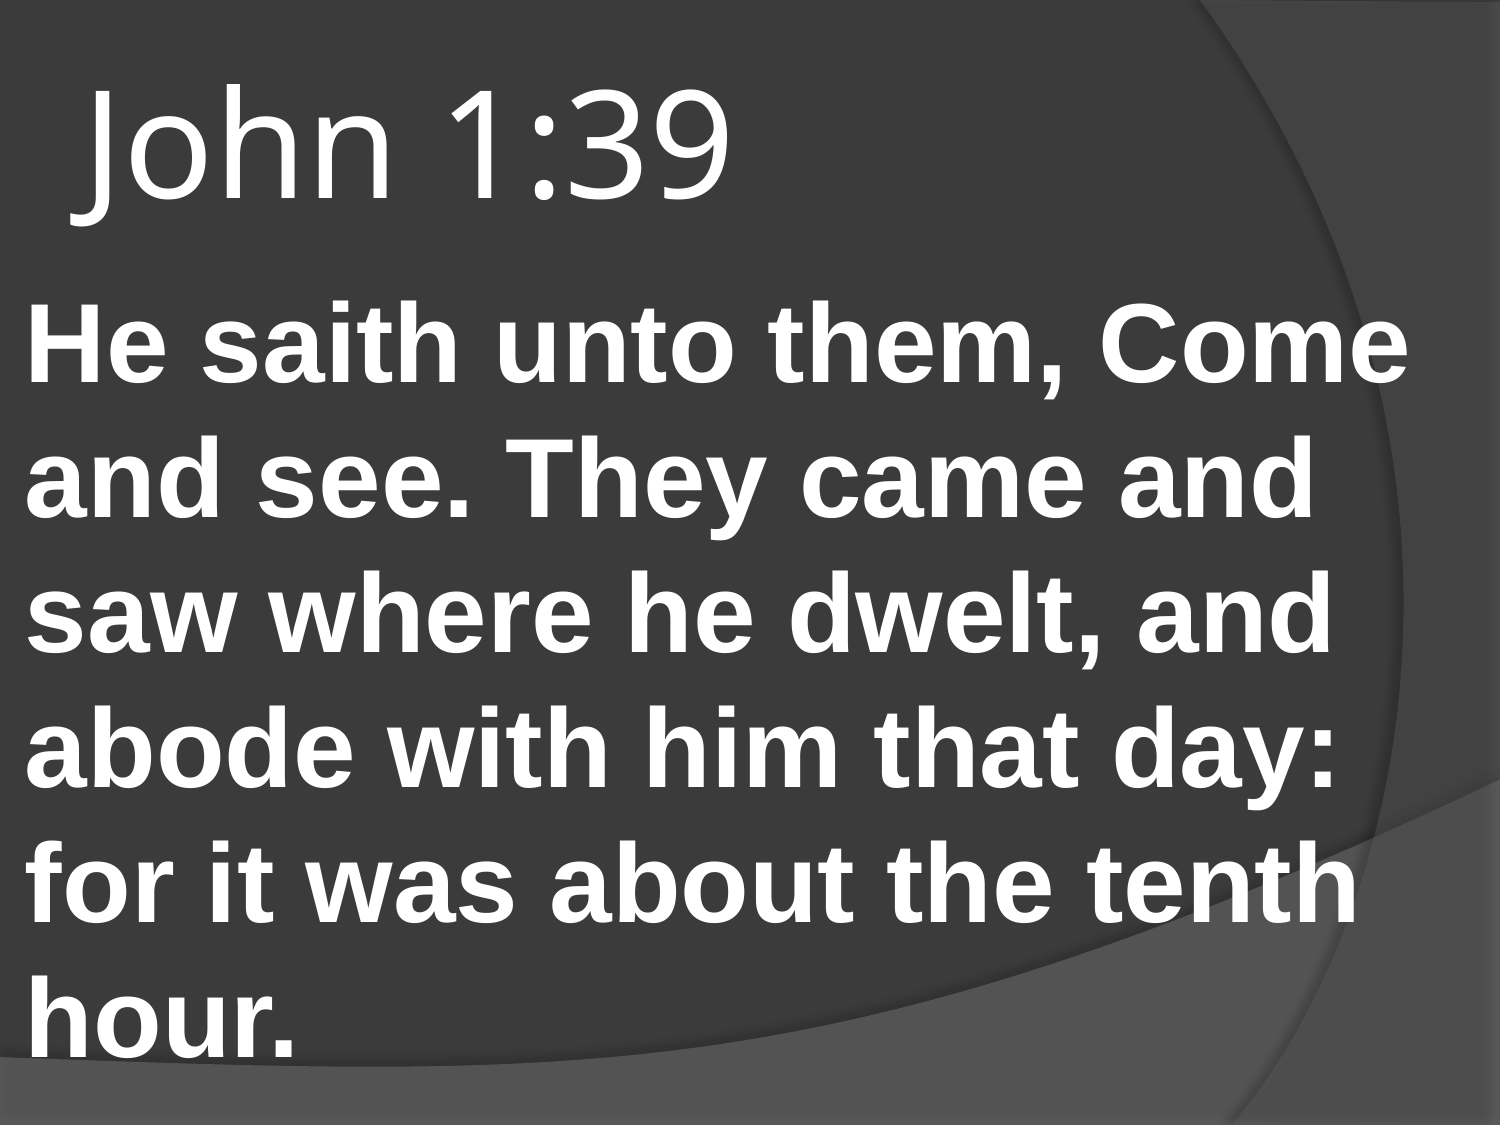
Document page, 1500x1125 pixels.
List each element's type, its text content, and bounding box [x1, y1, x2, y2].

list He saith unto them, Come and see. They came and saw where he dwelt, and abode with him that day: for it was about the tenth hour. [4, 262, 1488, 1125]
title John 1:39 [75, 45, 1300, 233]
